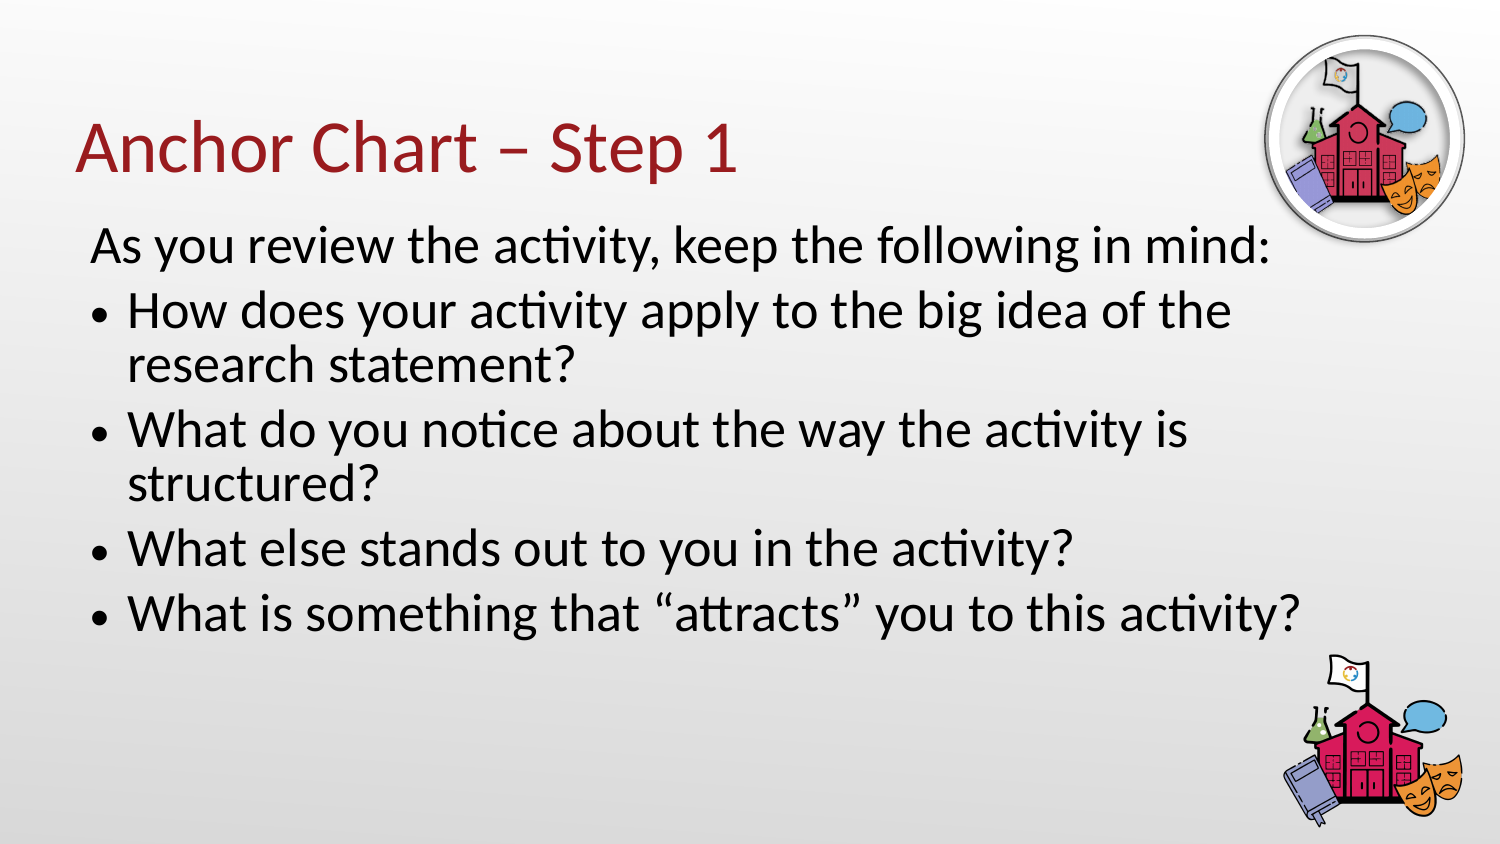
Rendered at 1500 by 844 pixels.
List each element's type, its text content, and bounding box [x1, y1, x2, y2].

picture [1276, 618, 1477, 844]
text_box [1264, 35, 1465, 243]
title Anchor Chart – Step 1 [75, 50, 1259, 191]
list As you review the activity, keep the following in mind: How does your activity apply to the big idea of the research statement? What do you notice about the way the activity is structured? What else stands out to you in the activity? What is something that “attracts” you to this activity? [75, 214, 1425, 779]
